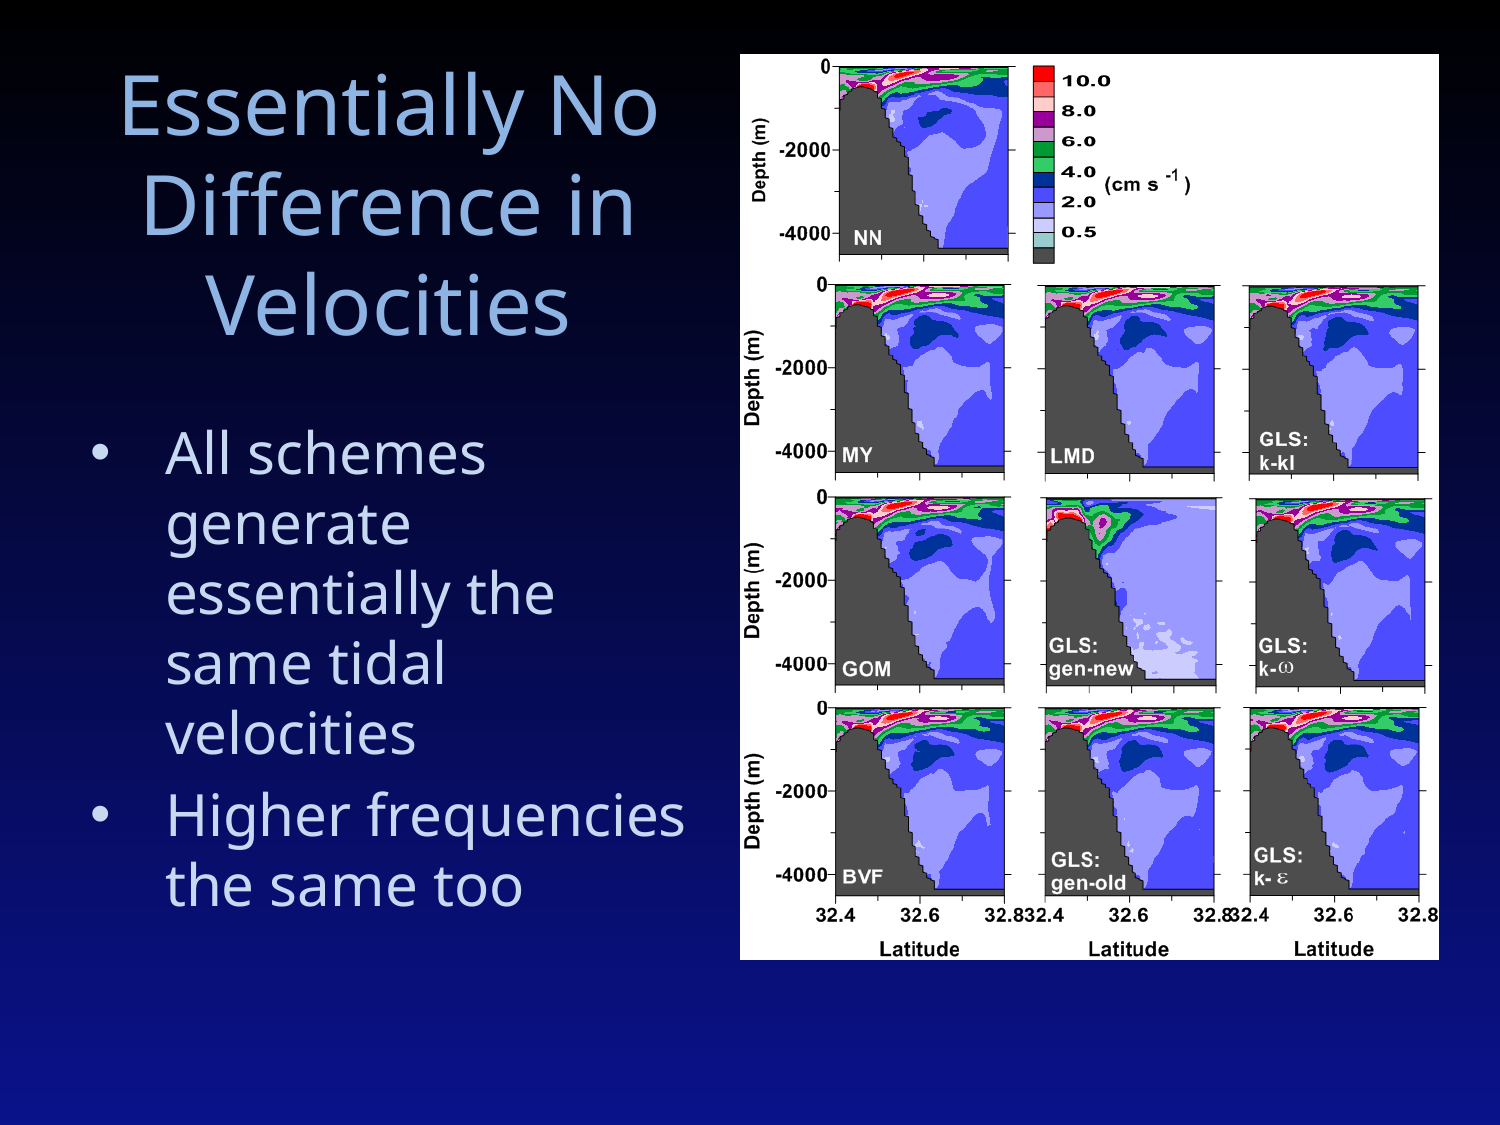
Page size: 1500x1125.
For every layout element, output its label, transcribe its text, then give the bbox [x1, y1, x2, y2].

list All schemes generate essentially the same tidal velocities Higher frequencies the same too [75, 408, 715, 953]
title Essentially No Difference in Velocities [75, 78, 703, 327]
picture [740, 54, 1439, 960]
